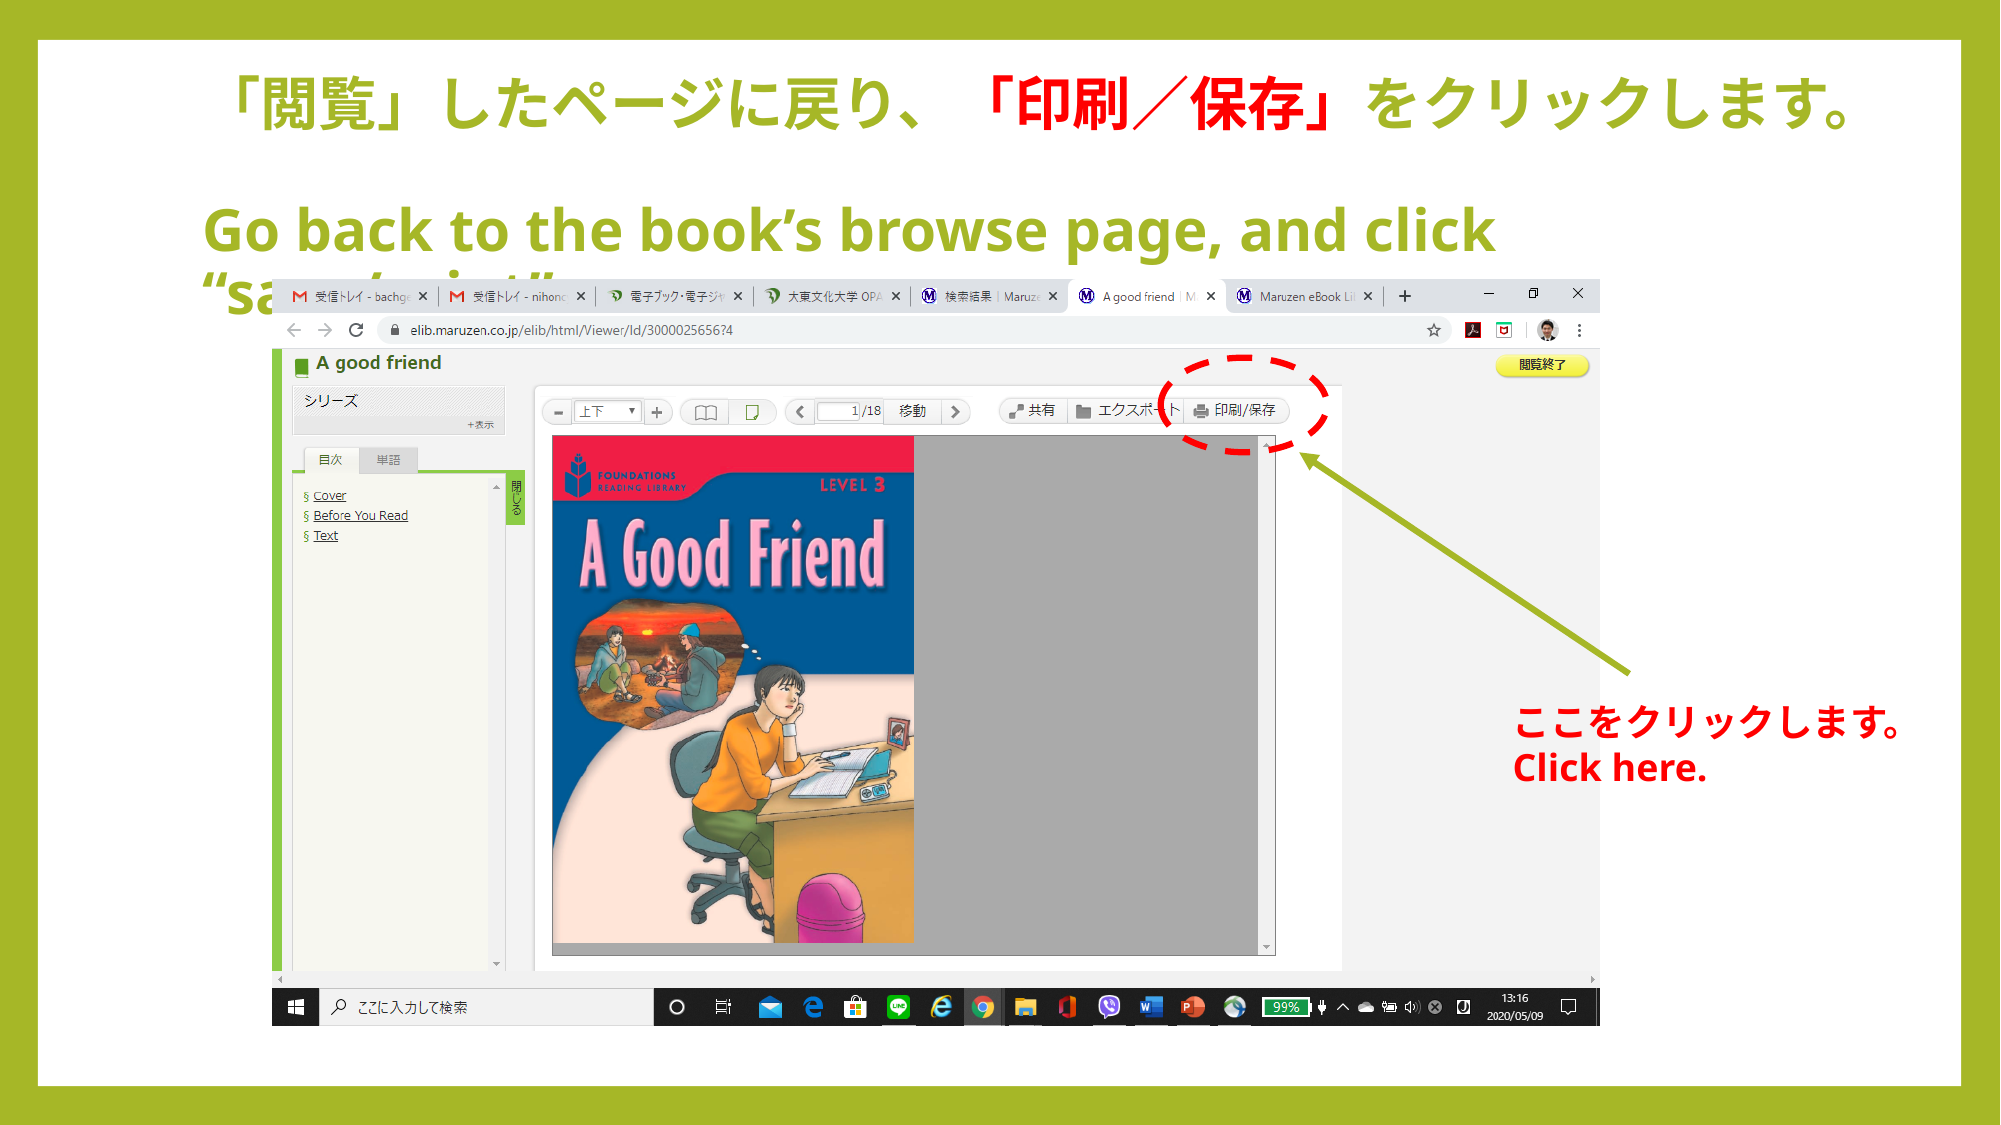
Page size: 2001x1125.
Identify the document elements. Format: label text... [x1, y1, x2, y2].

text_box ここをクリックします。 Click here. [1605, 692, 1928, 797]
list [272, 279, 1600, 1026]
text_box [1298, 451, 1630, 675]
title 「閲覧」したページに戻り、「印刷／保存」をクリックします。 Go back to the book’s browse page, and click “save/print”. [187, 99, 1893, 303]
